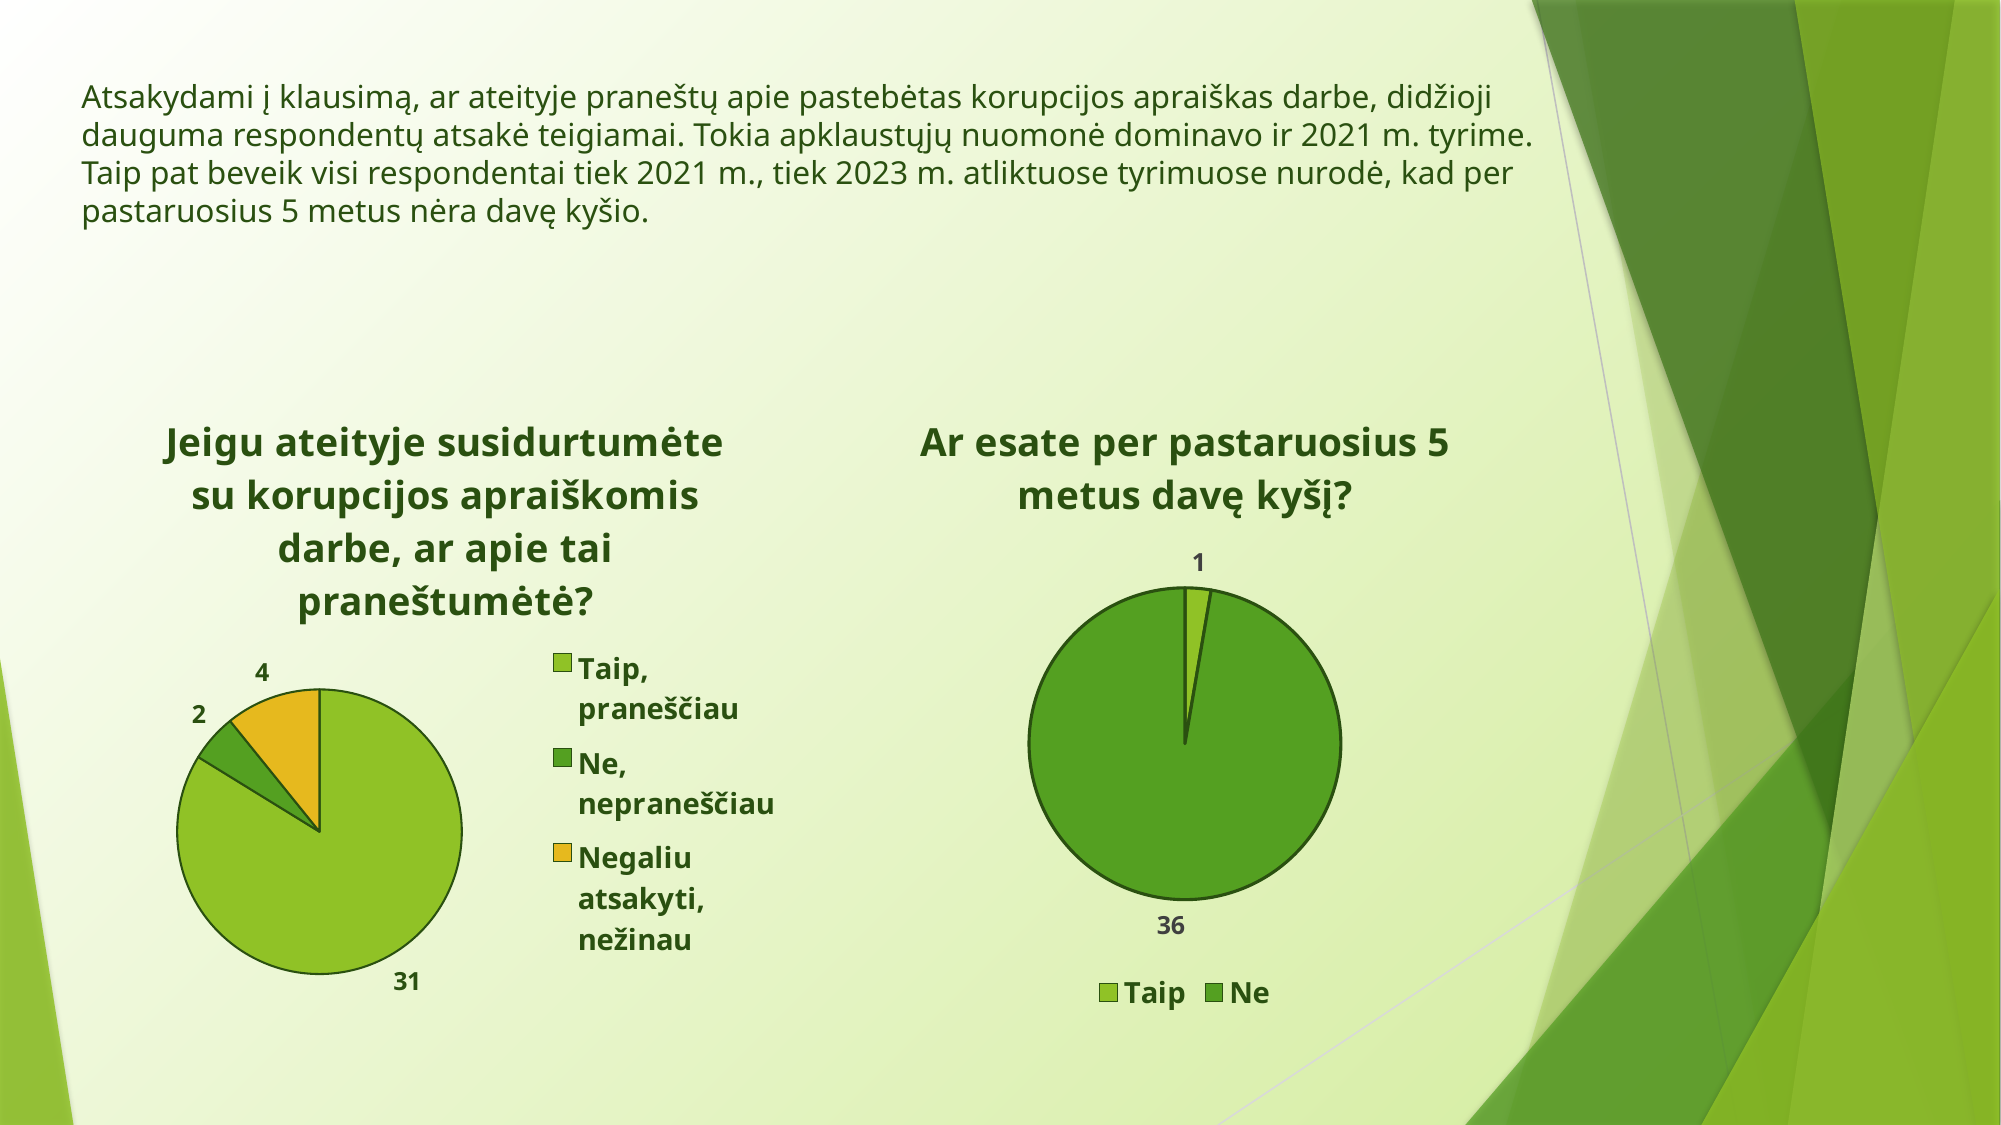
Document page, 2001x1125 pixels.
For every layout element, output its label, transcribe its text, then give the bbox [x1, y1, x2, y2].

title Atsakydami į klausimą, ar ateityje praneštų apie pastebėtas korupcijos apraiškas darbe, didžioji dauguma respondentų atsakė teigiamai. Tokia apklaustųjų nuomonė dominavo ir 2021 m. tyrime. Taip pat beveik visi respondentai tiek 2021 m., tiek 2023 m. atliktuose tyrimuose nurodė, kad per pastaruosius 5 metus nėra davę kyšio. [66, 69, 1556, 311]
chart [841, 381, 1529, 1020]
chart [65, 381, 825, 1020]
